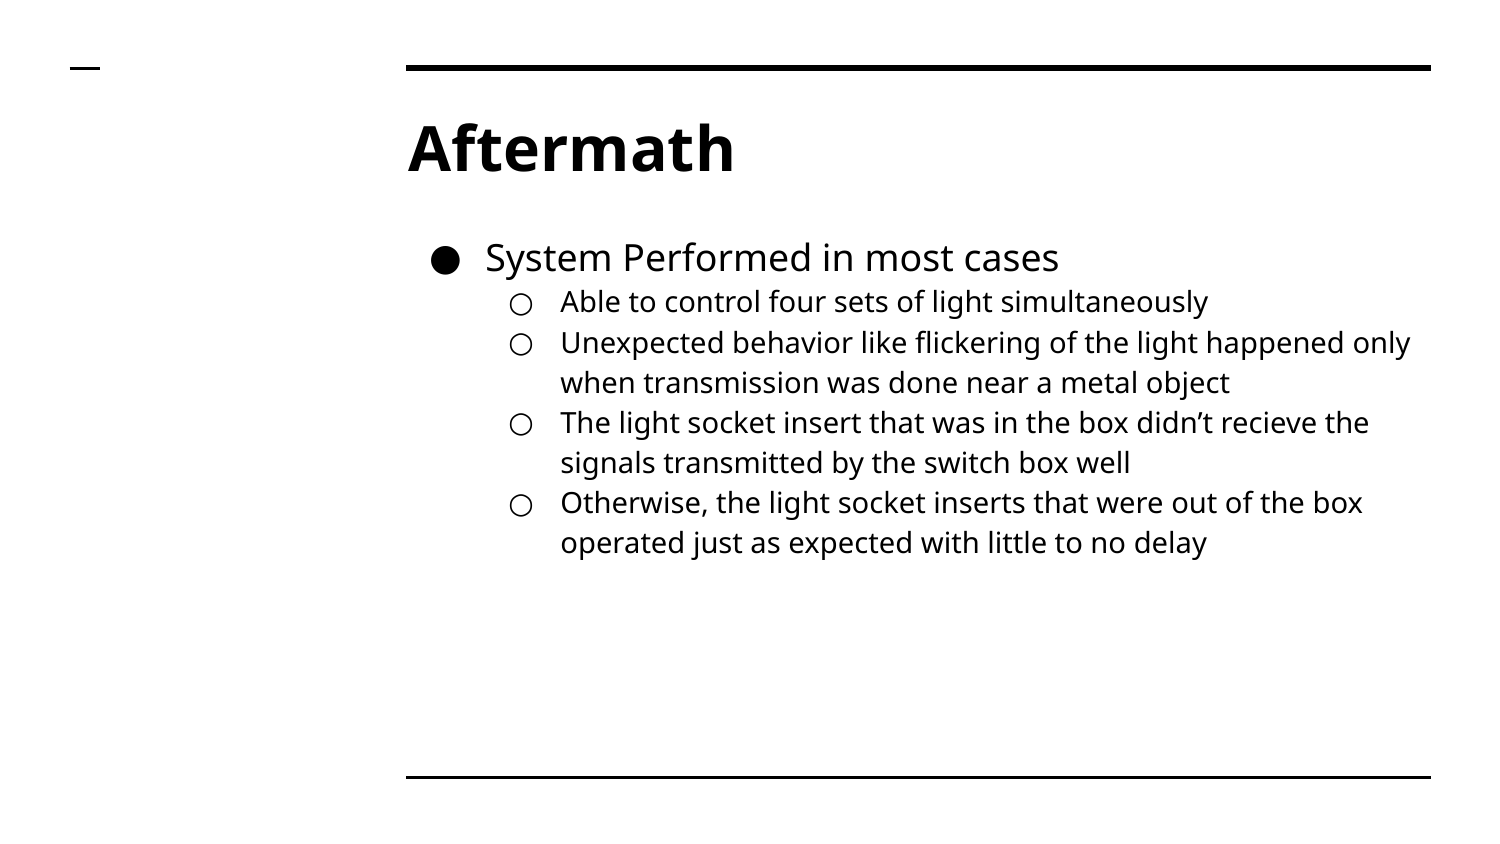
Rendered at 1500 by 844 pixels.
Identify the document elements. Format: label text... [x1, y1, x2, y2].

title Aftermath [393, 94, 1431, 199]
list System Performed in most cases Able to control four sets of light simultaneously Unexpected behavior like flickering of the light happened only when transmission was done near a metal object The light socket insert that was in the box didn’t recieve the signals transmitted by the switch box well Otherwise, the light socket inserts that were out of the box operated just as expected with little to no delay [395, 211, 1433, 753]
